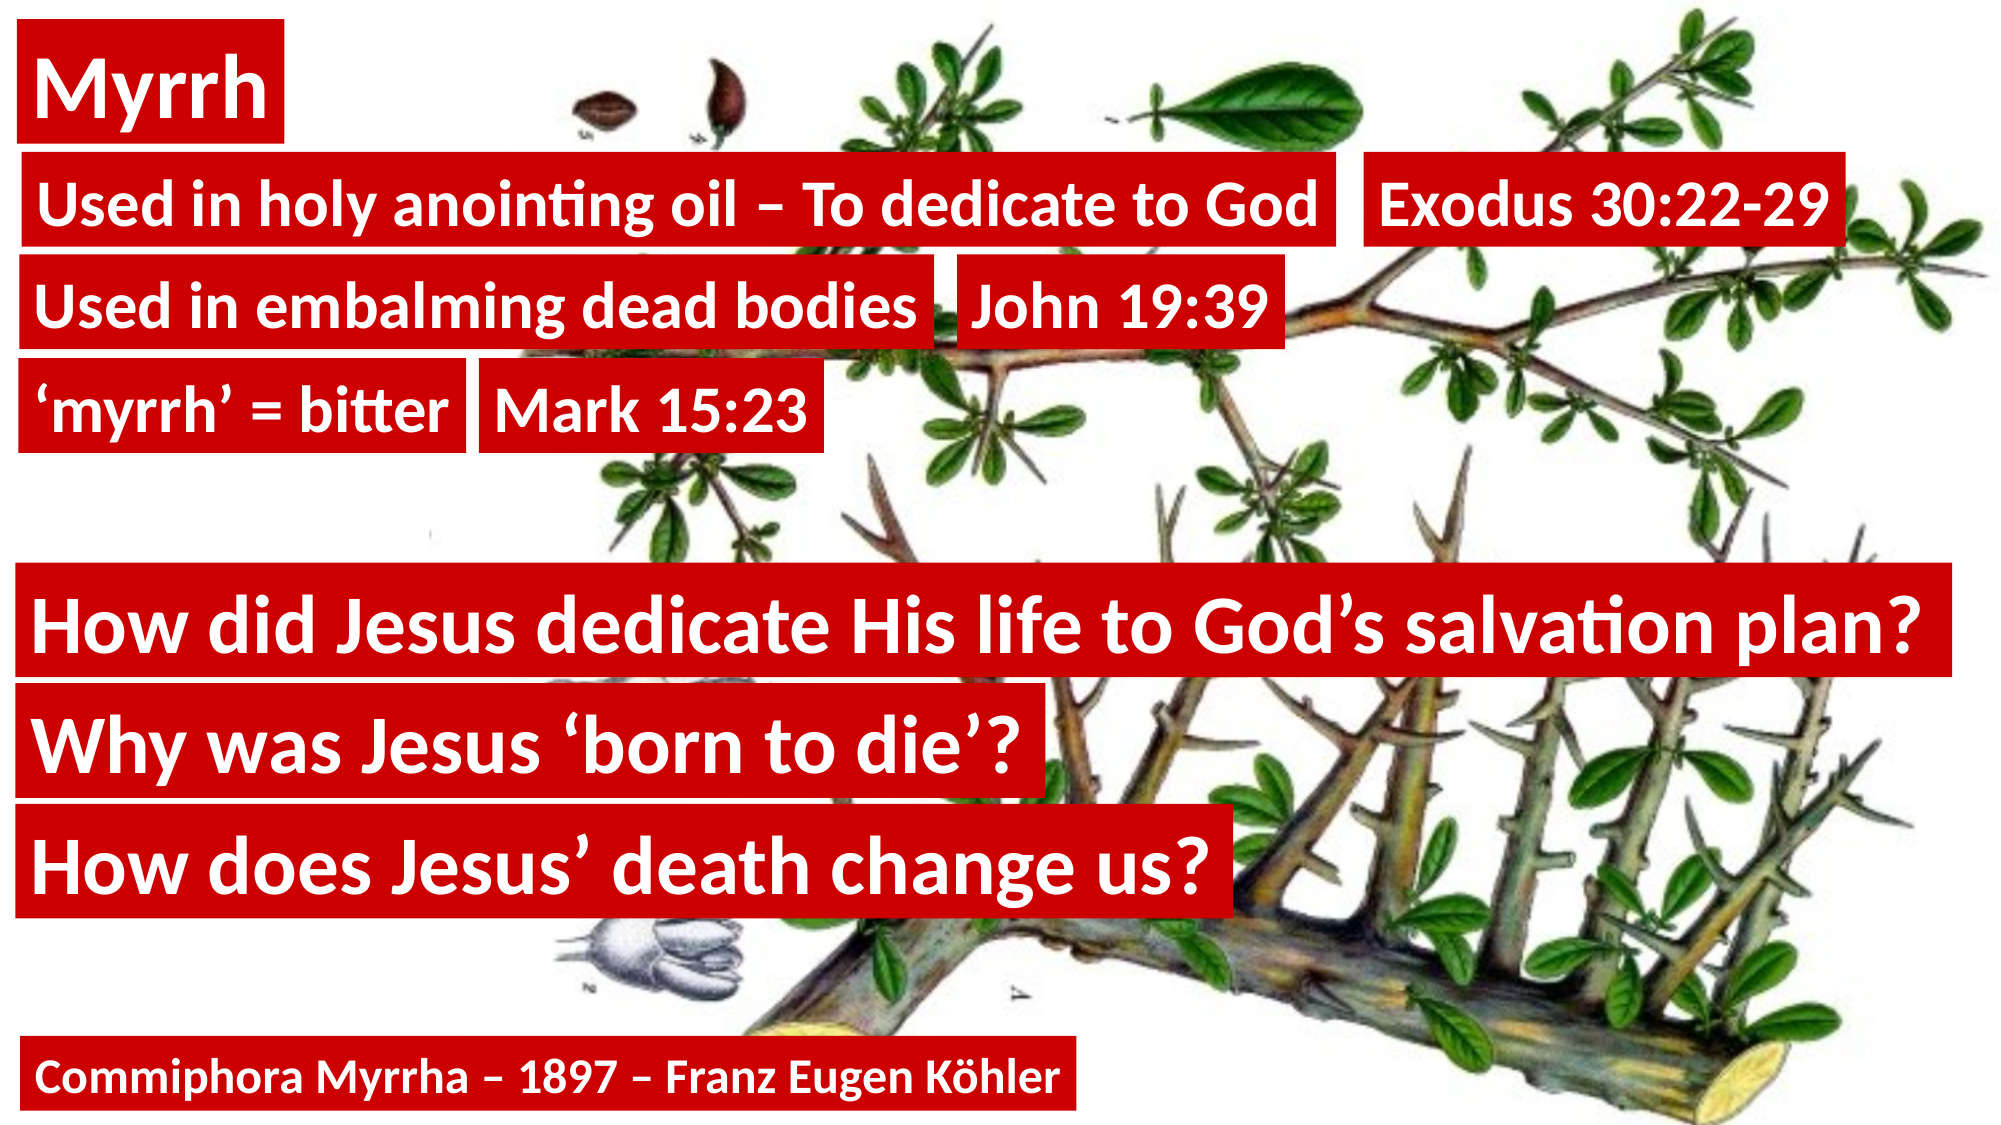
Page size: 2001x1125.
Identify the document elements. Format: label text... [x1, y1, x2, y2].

text_box How did Jesus dedicate His life to God’s salvation plan? [1782, 562, 1953, 678]
text_box Why was Jesus ‘born to die’? [15, 683, 647, 798]
text_box Used in holy anointing oil – To dedicate to God [21, 151, 647, 247]
text_box How does Jesus’ death change us? [15, 803, 647, 919]
picture [430, 0, 2001, 1125]
text_box Myrrh [16, 19, 285, 144]
text_box Commiphora Myrrha – 1897 – Franz Eugen Köhler [20, 1035, 647, 1111]
text_box Mark 15:23 [478, 358, 647, 453]
text_box How did Jesus dedicate His life to God’s salvation plan? [15, 562, 647, 678]
text_box Used in embalming dead bodies [19, 254, 647, 350]
text_box ‘myrrh’ = bitter [18, 358, 467, 453]
text_box Exodus 30:22-29 [1782, 151, 1846, 247]
